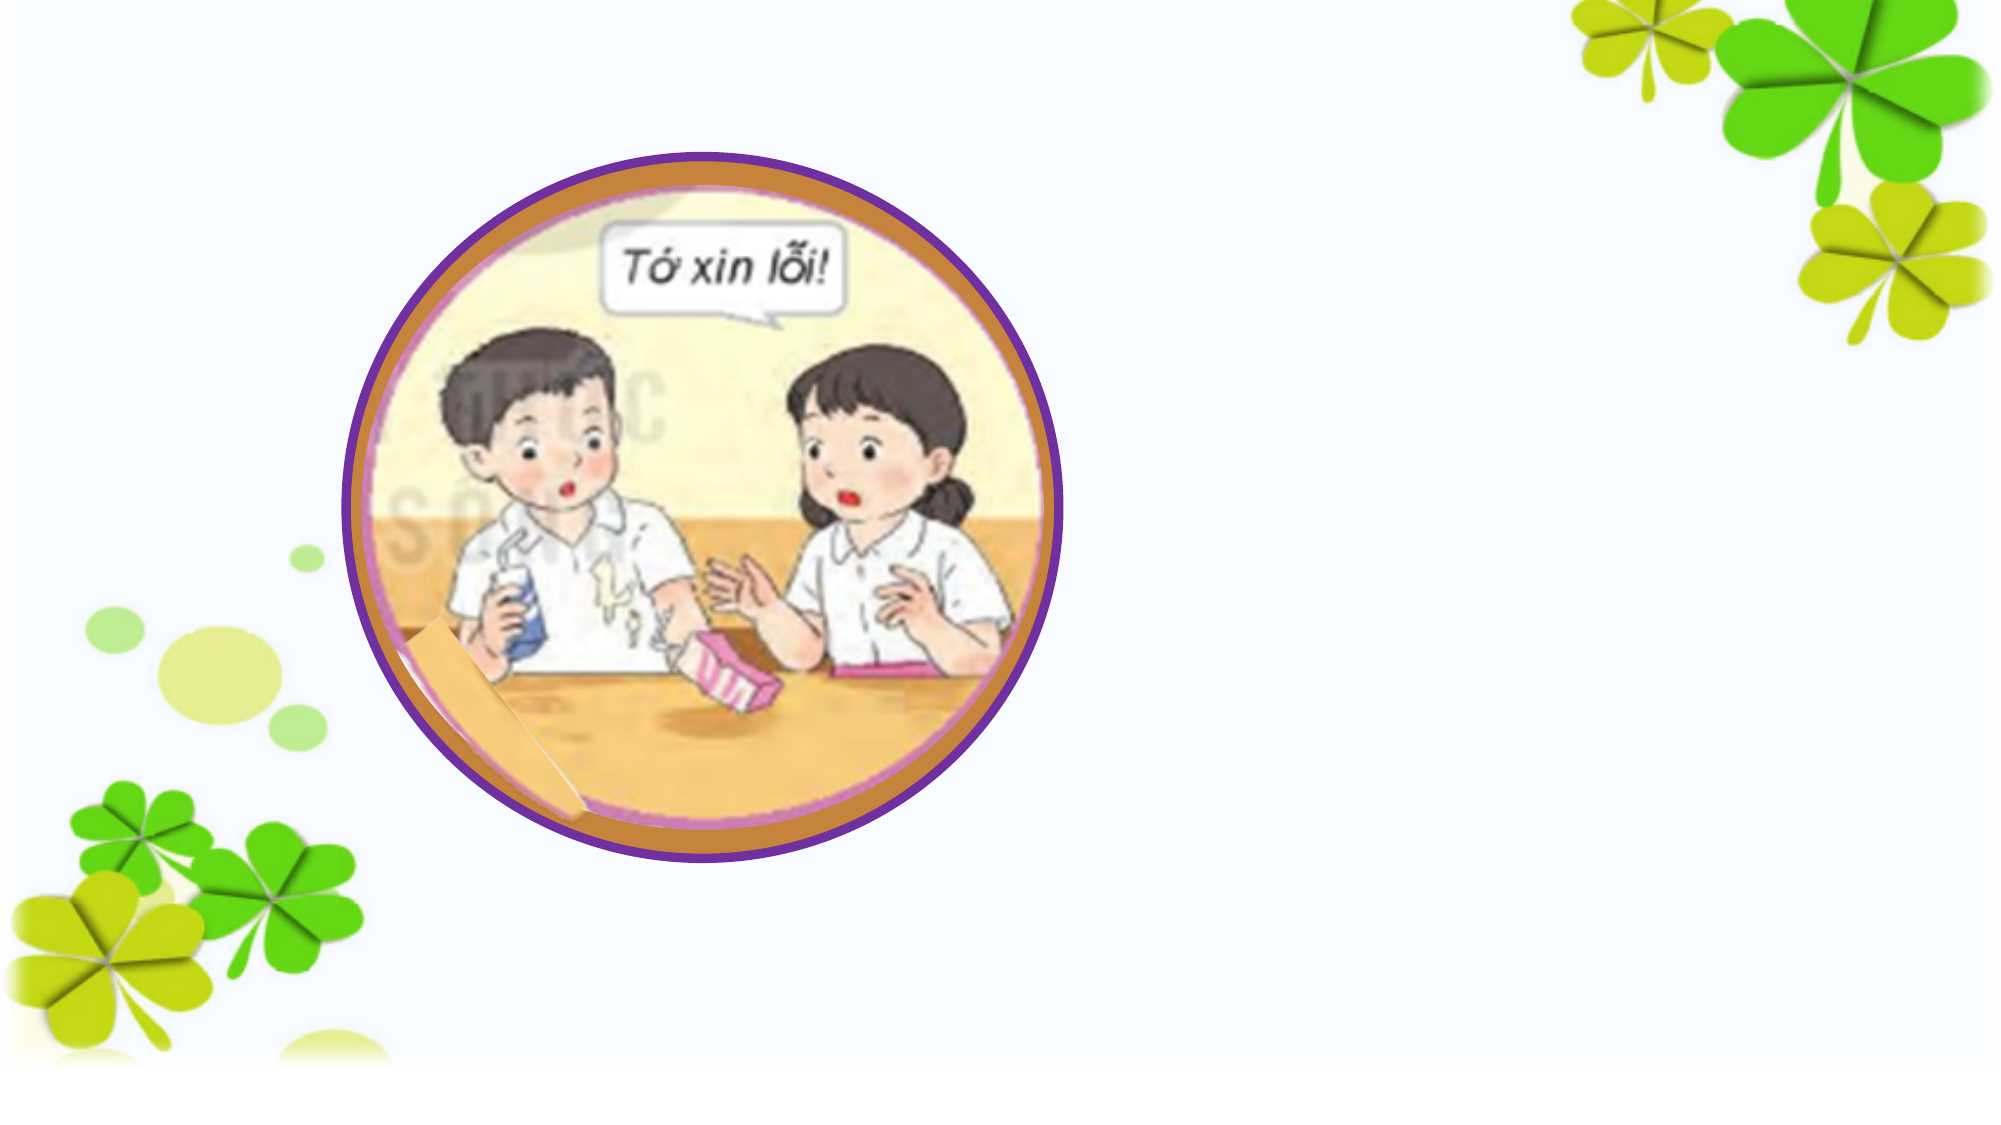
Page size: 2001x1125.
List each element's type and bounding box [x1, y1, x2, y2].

list [0, 0, 2000, 1071]
text_box [346, 156, 1059, 889]
